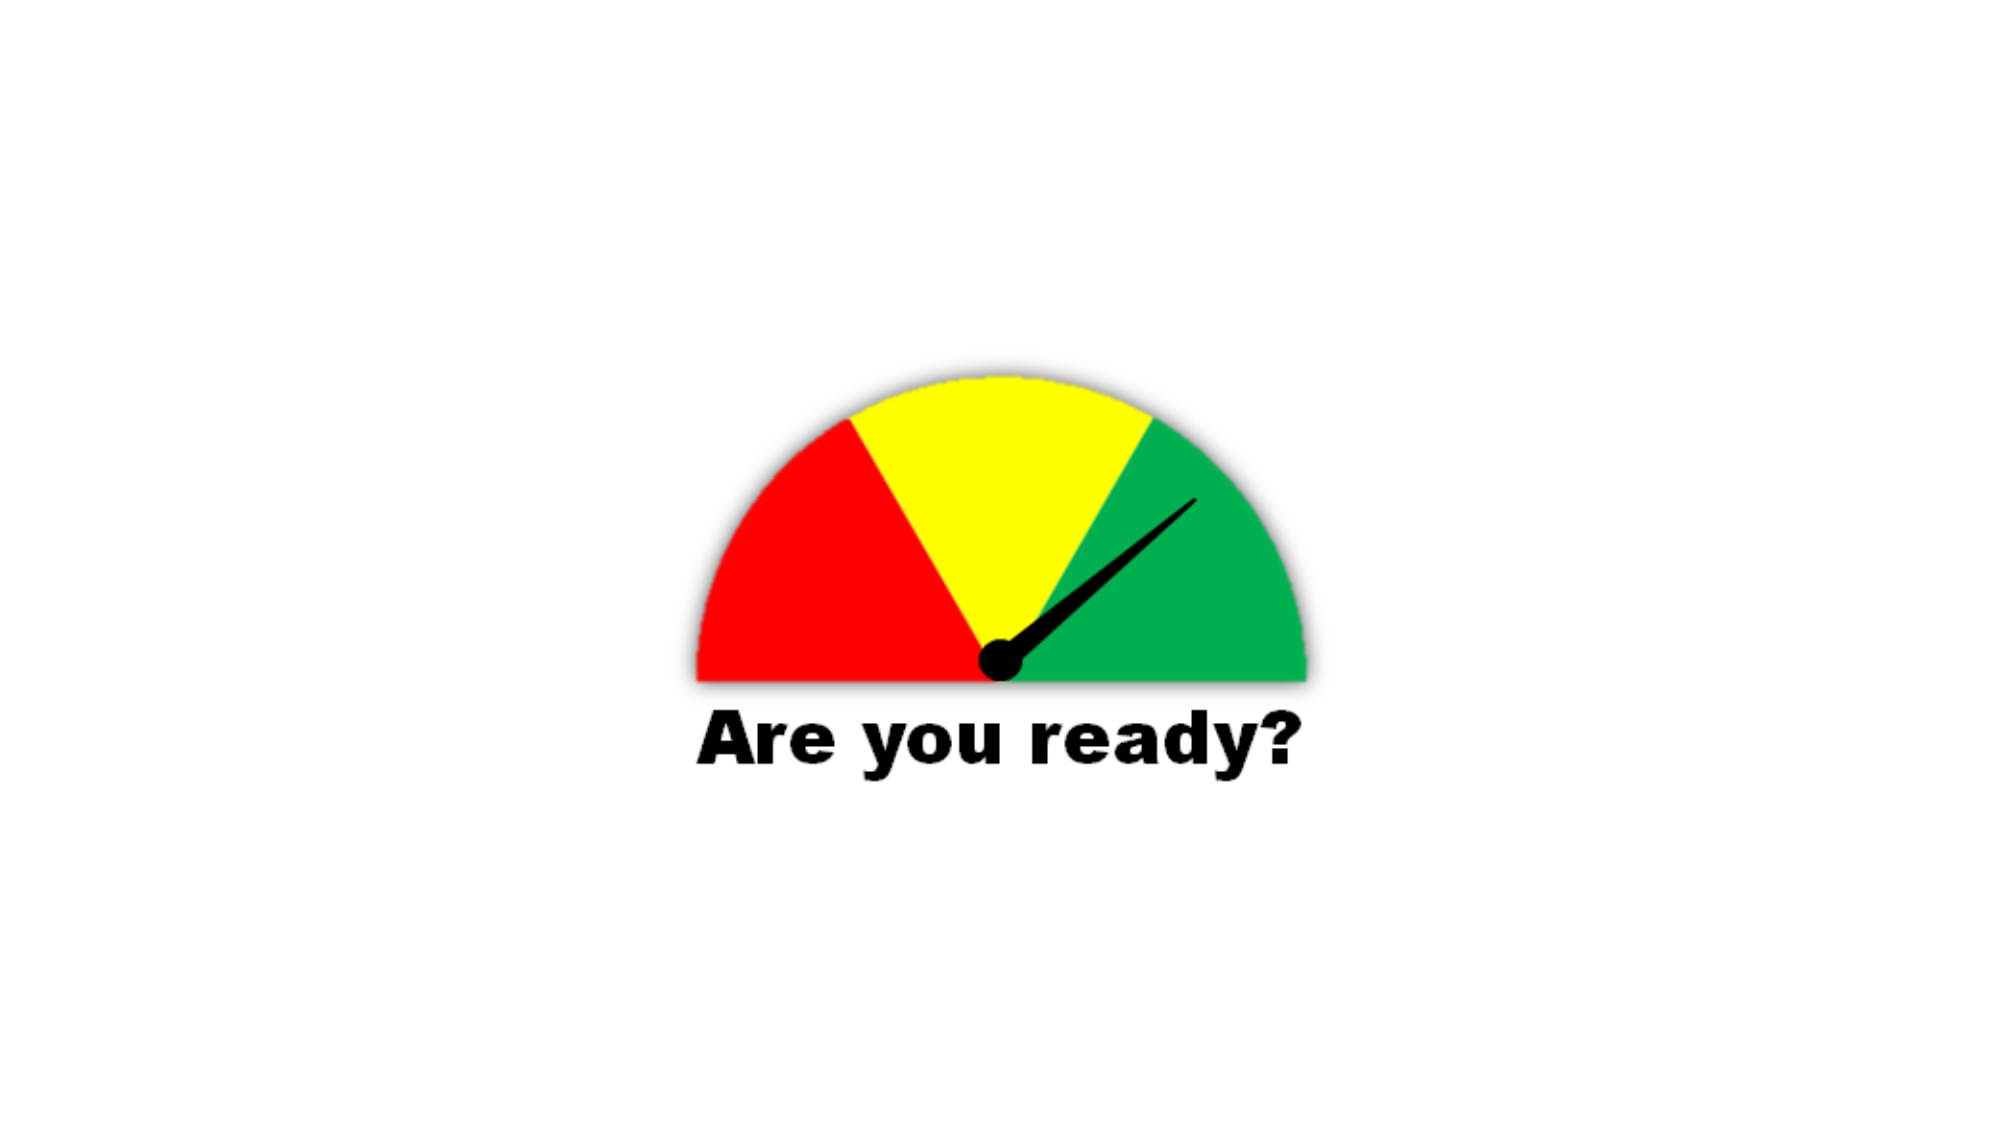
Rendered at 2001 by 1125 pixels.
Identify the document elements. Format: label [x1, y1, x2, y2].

picture [662, 330, 1338, 795]
